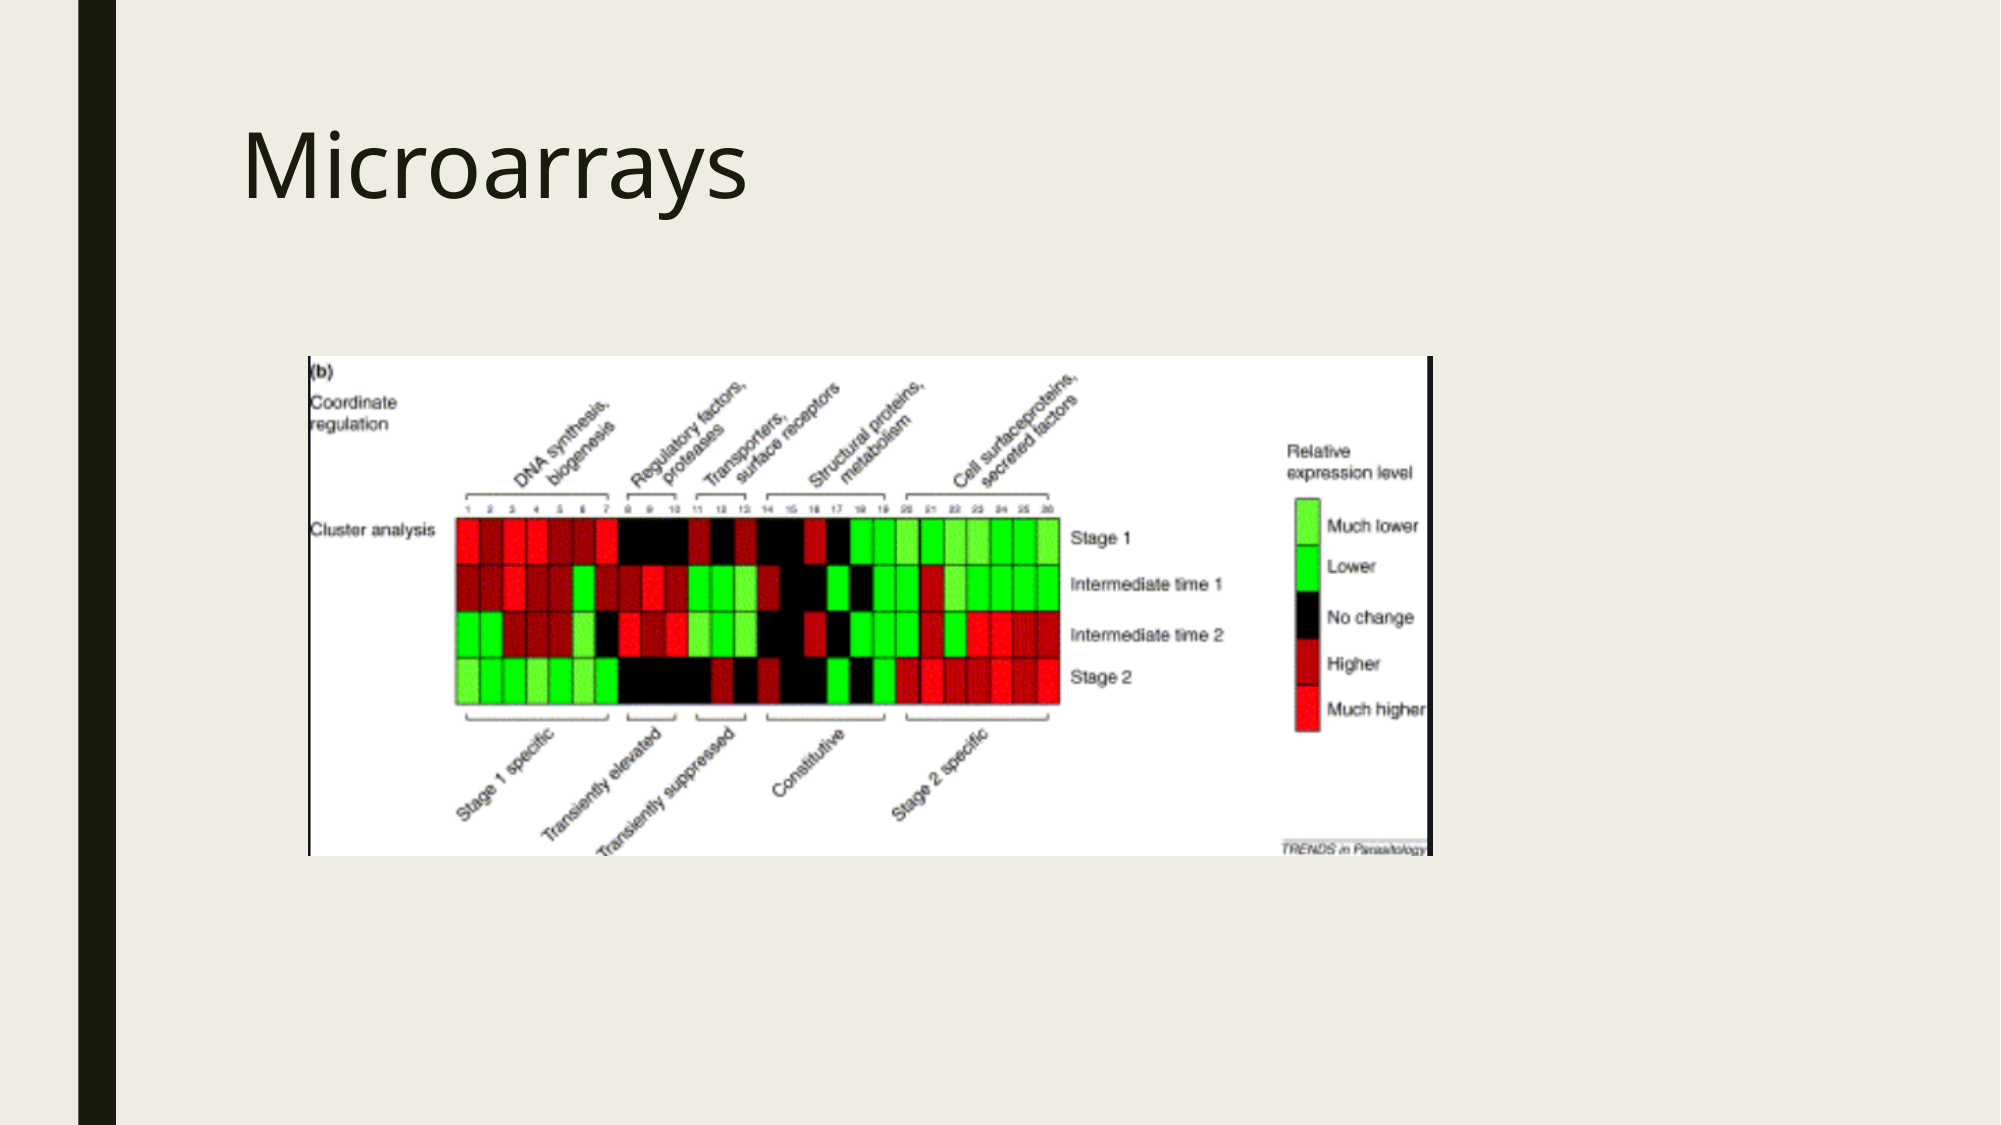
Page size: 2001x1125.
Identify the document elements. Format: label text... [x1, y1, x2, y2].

title Microarrays [225, 112, 1800, 357]
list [308, 356, 1433, 856]
